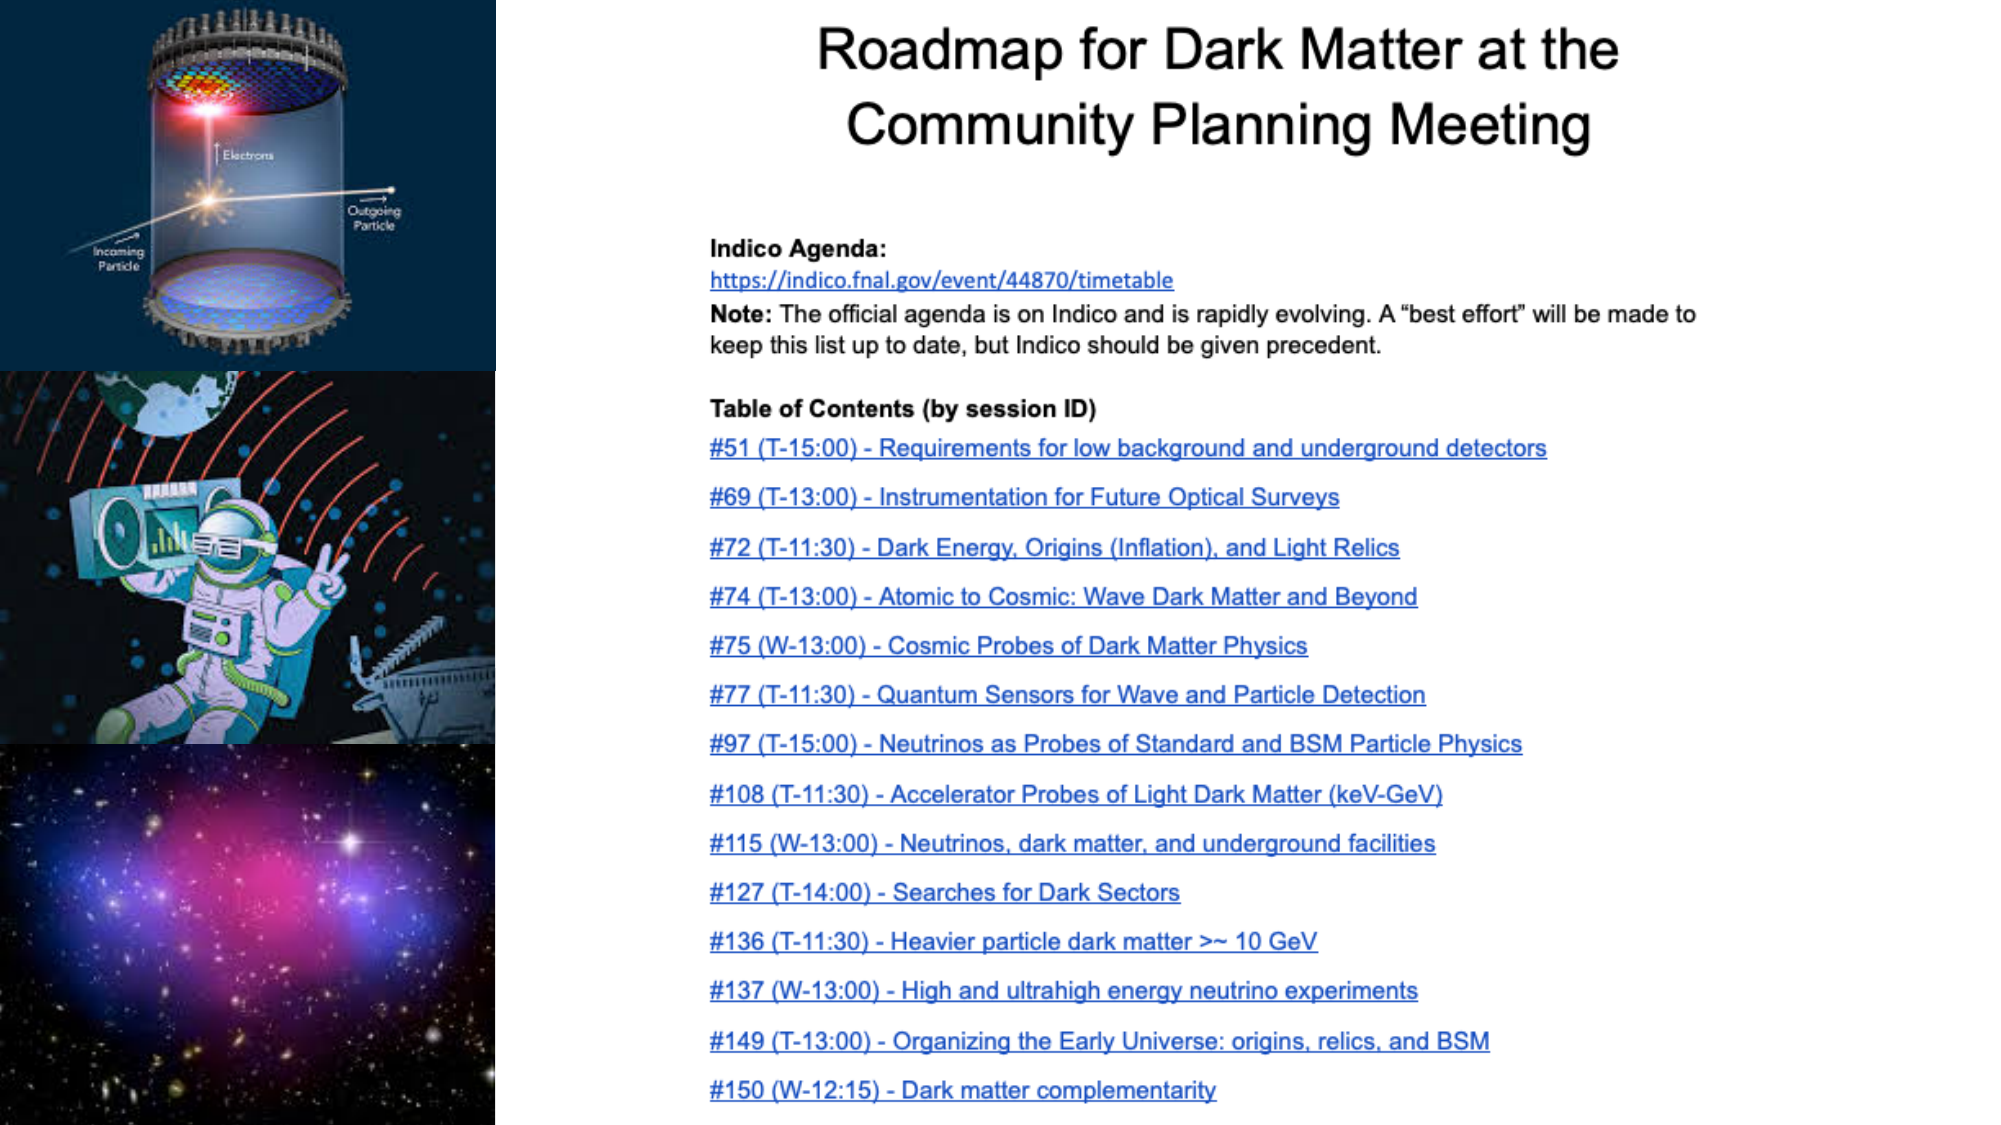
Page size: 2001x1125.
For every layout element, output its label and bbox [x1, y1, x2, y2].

picture [0, 0, 496, 1125]
picture [676, 0, 1780, 1125]
